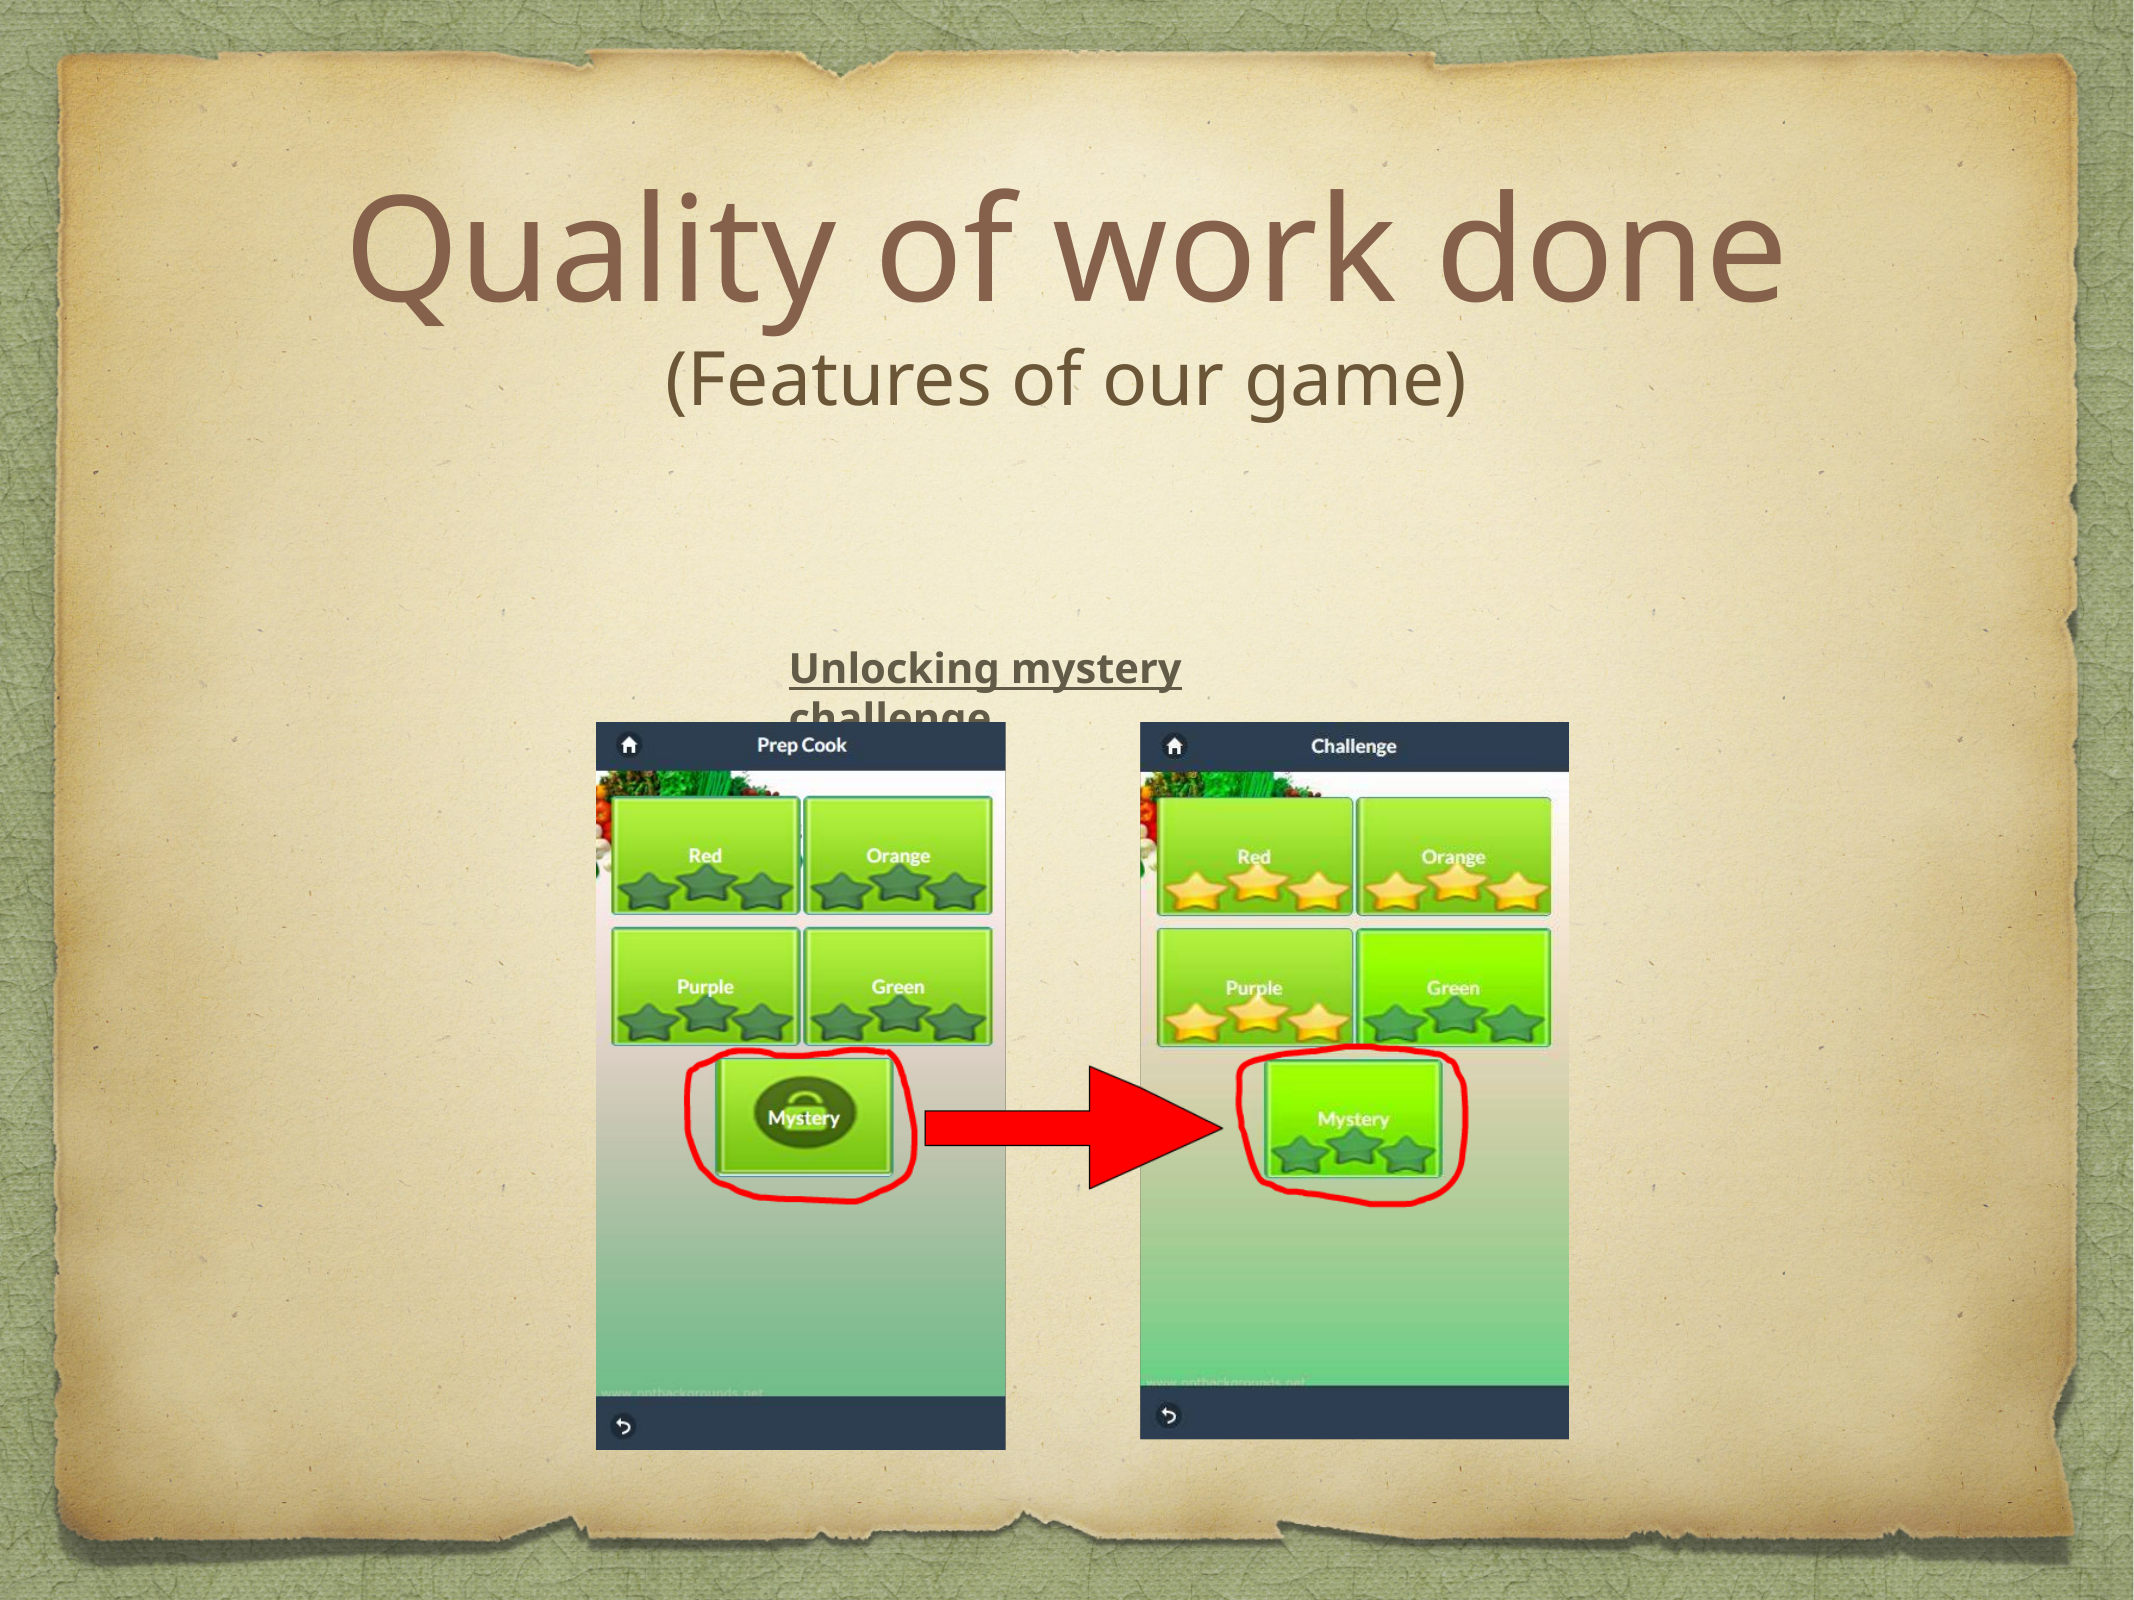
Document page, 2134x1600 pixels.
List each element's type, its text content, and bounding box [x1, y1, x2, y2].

title Quality of work done (Features of our game) [180, 93, 1953, 482]
picture [0, 0, 2134, 1600]
text_box Unlocking mystery challenge [780, 633, 1385, 722]
